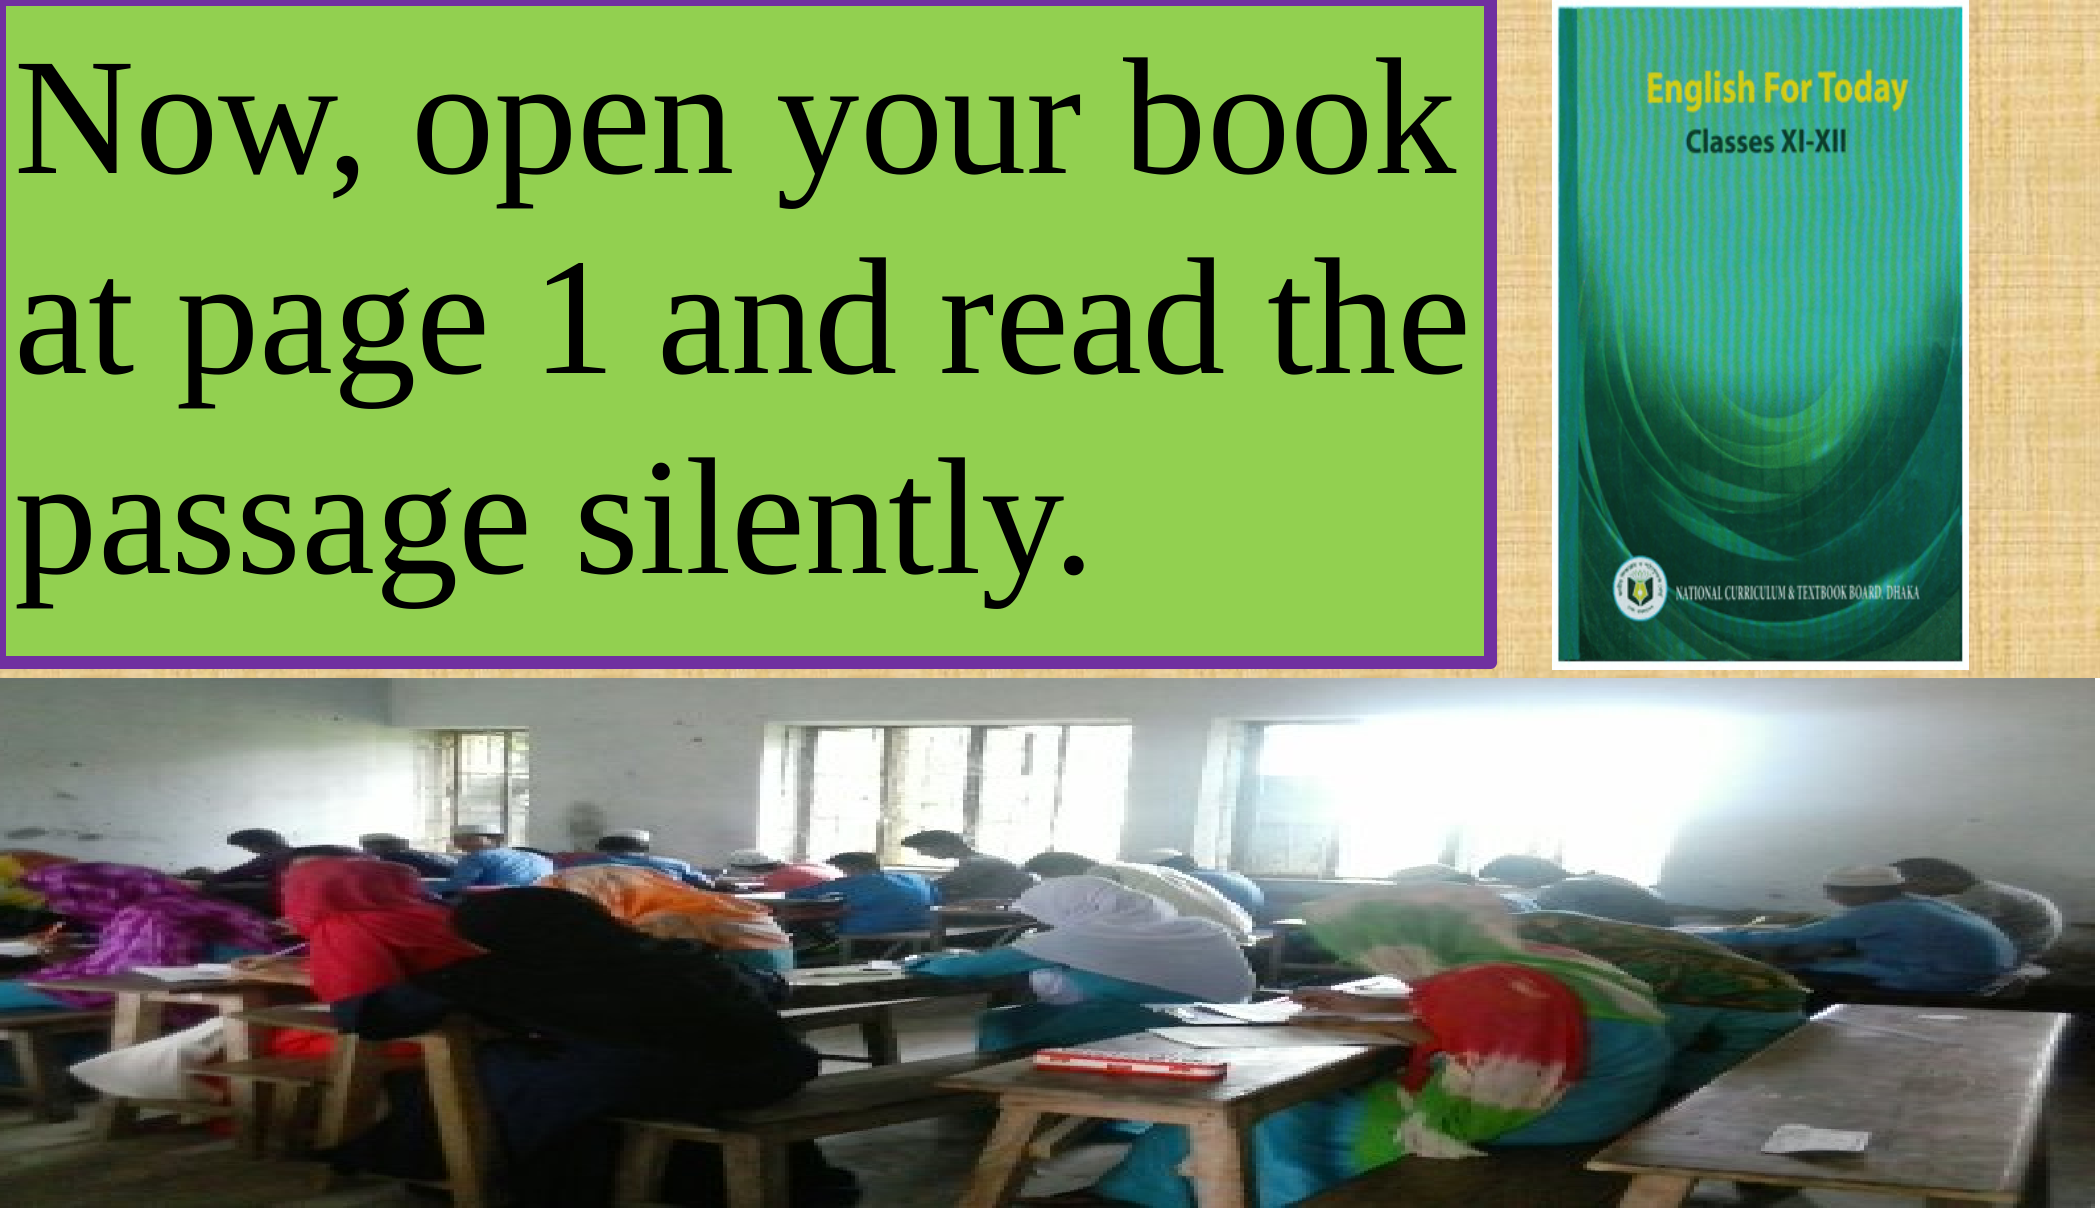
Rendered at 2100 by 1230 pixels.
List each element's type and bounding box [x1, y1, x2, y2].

text_box [0, 0, 1968, 670]
picture [0, 0, 2100, 1230]
